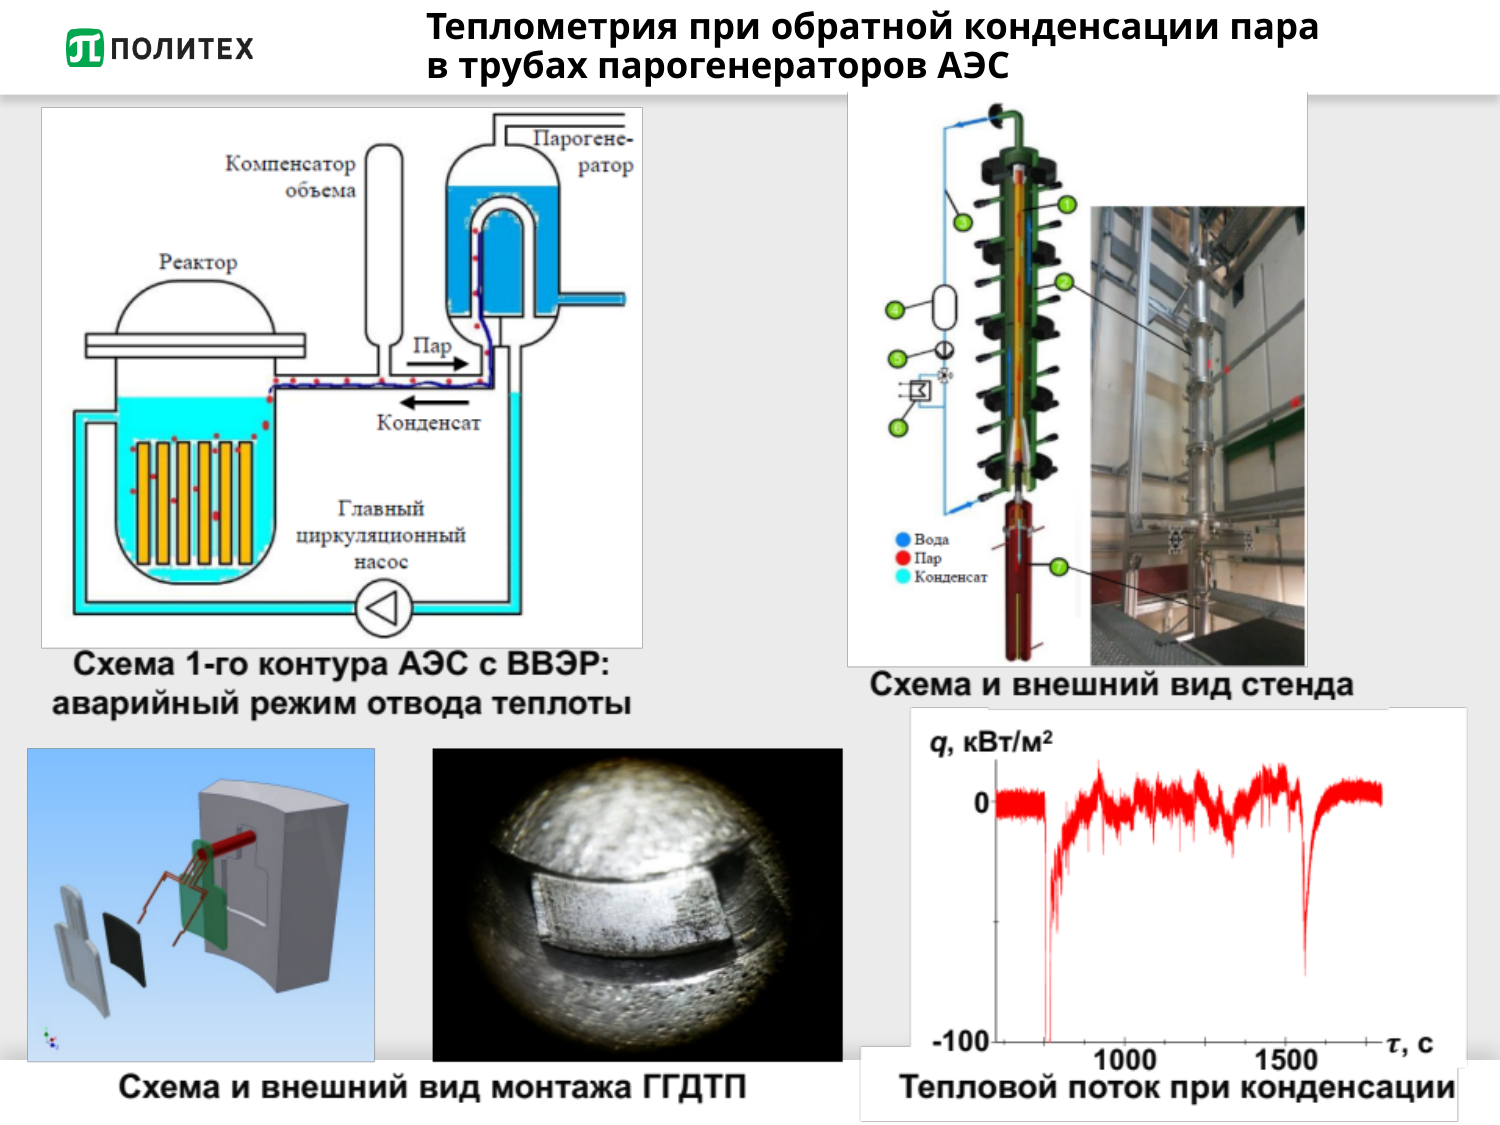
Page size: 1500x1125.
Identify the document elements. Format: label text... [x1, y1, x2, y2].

picture [25, 92, 1474, 1125]
title Теплометрия при обратной конденсации пара в трубах парогенераторов АЭС [247, 0, 1500, 95]
